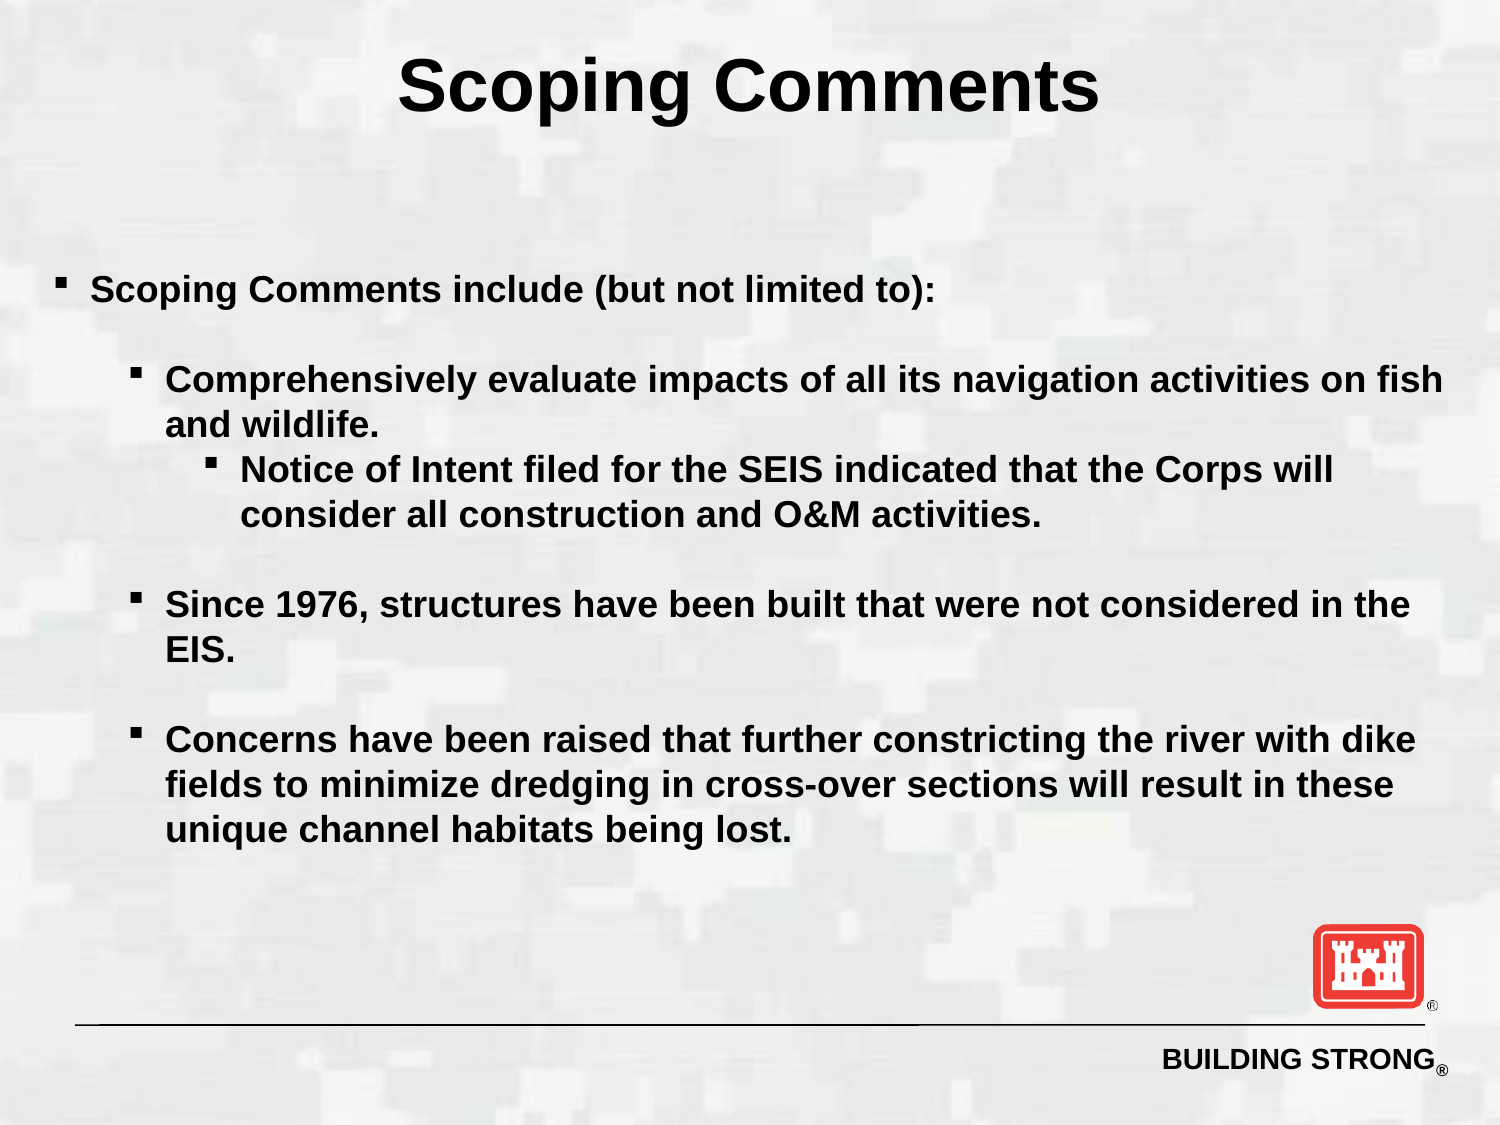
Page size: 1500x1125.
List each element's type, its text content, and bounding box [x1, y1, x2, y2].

text_box Scoping Comments include (but not limited to): Comprehensively evaluate impacts of all its navigation activities on fish and wildlife. Notice of Intent filed for the SEIS indicated that the Corps will consider all construction and O&M activities. Since 1976, structures have been built that were not considered in the EIS. Concerns have been raised that further constricting the river with dike fields to minimize dredging in cross-over sections will result in these unique channel habitats being lost. [37, 212, 1463, 938]
picture [0, 0, 1500, 1125]
title Scoping Comments [74, 0, 1426, 163]
